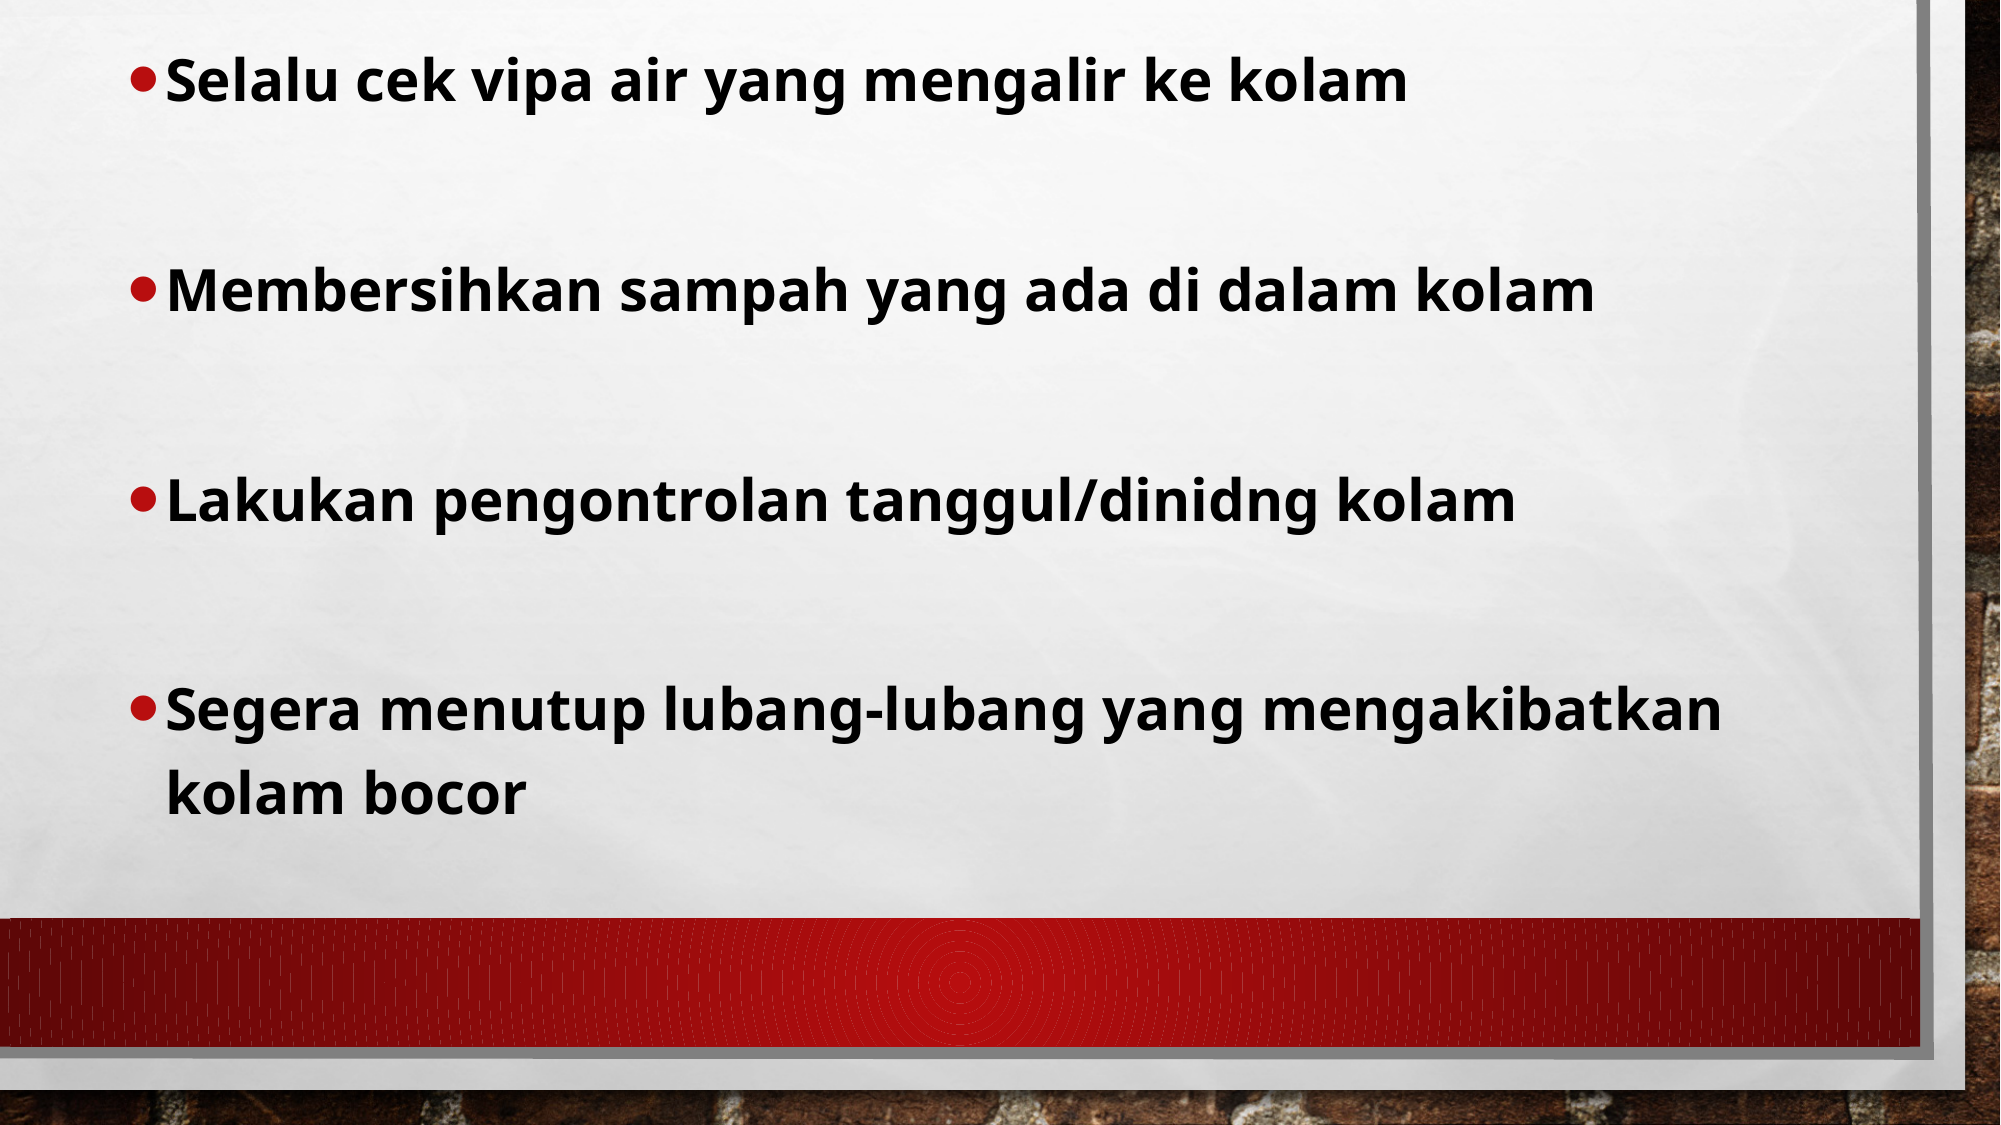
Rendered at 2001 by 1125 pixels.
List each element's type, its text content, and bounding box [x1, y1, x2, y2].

picture [0, 0, 2000, 1125]
list Selalu cek vipa air yang mengalir ke kolam Membersihkan sampah yang ada di dalam kolam Lakukan pengontrolan tanggul/dinidng kolam Segera menutup lubang-lubang yang mengakibatkan kolam bocor [112, 54, 1818, 882]
